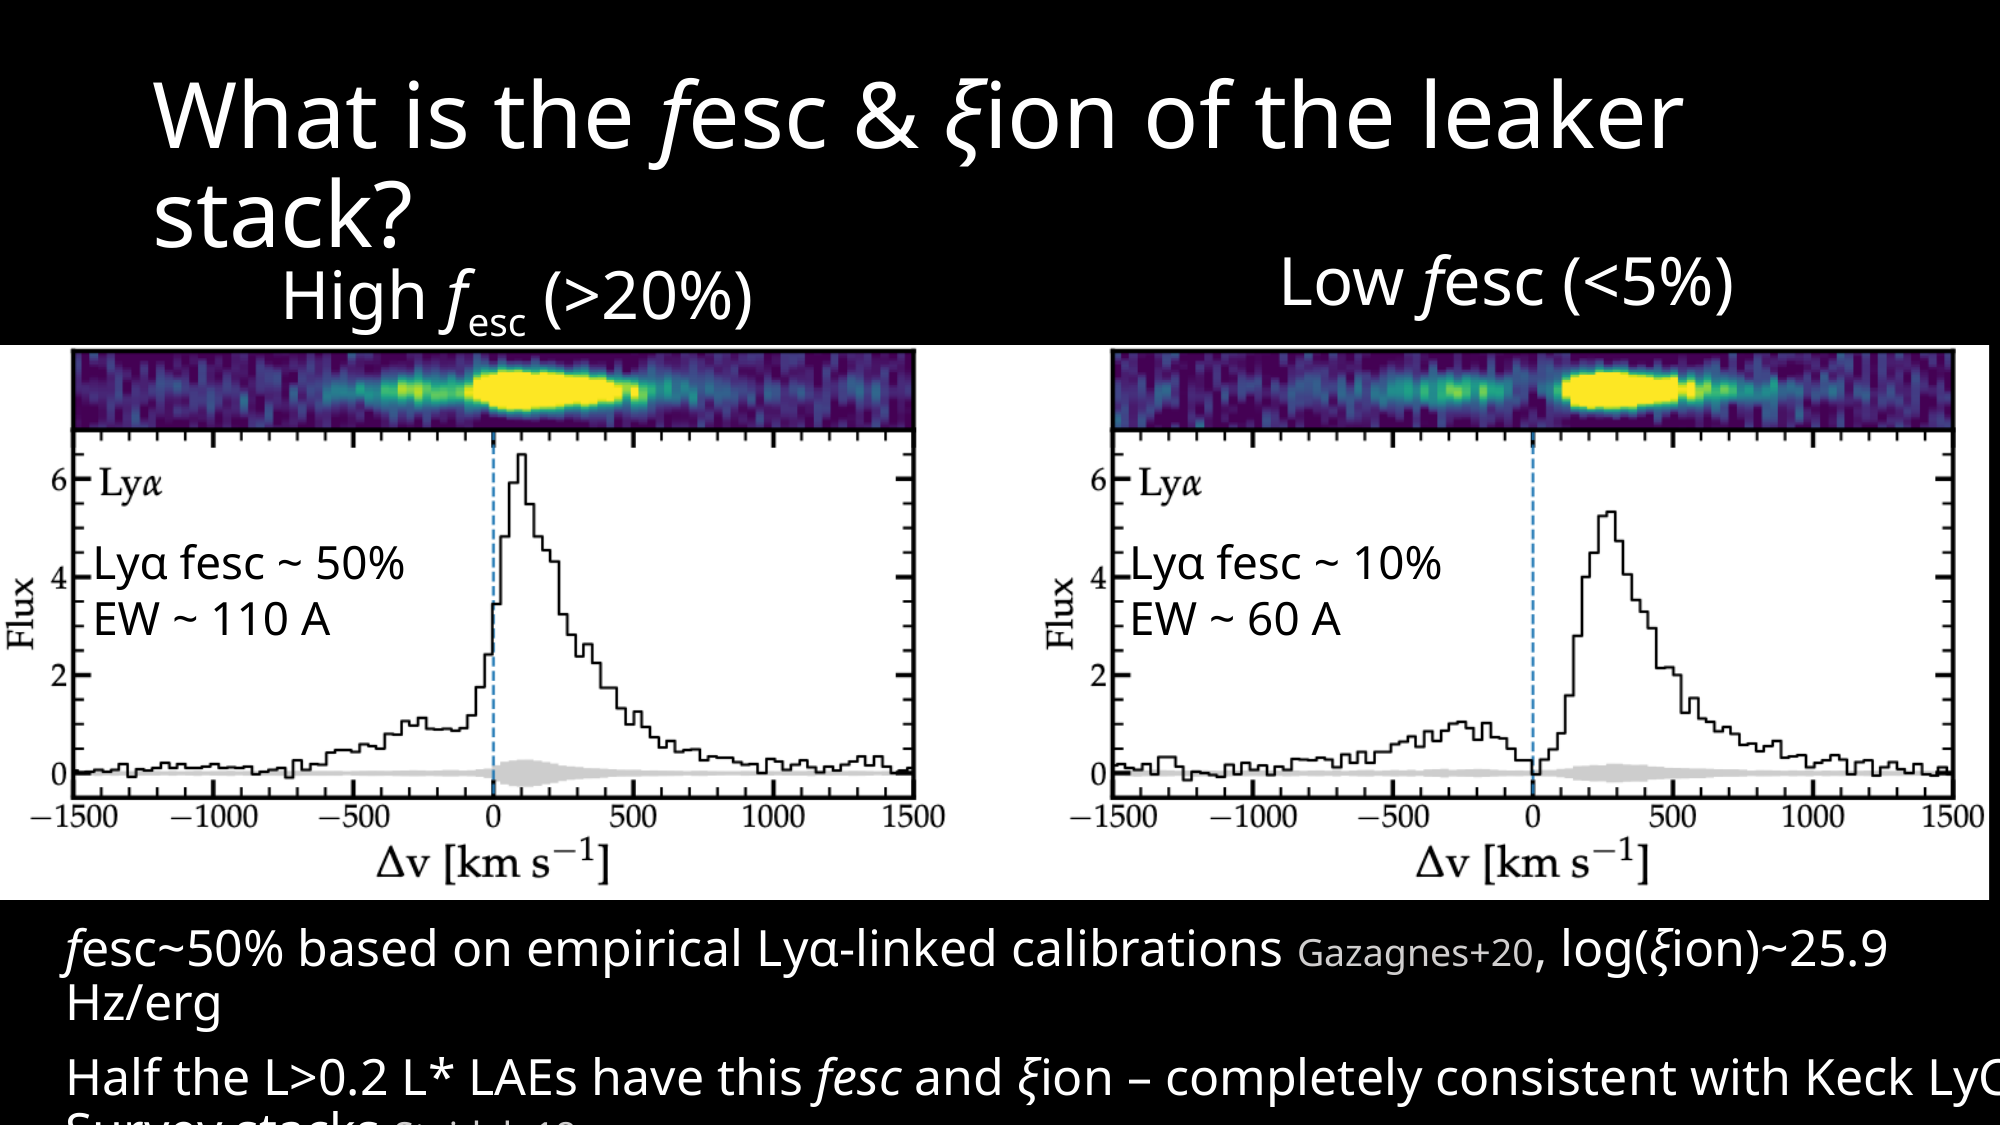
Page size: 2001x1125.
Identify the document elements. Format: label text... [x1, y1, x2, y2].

text_box High fesc (>20%) [265, 245, 945, 345]
picture [0, 345, 1990, 900]
text_box fesc~50% based on empirical Lyα-linked calibrations Gazagnes+20, log(ξion)~25.9 Hz/erg Half the L>0.2 L* LAEs have this fesc and ξion – completely consistent with Keck LyC Survey stacks Steidel+18. [54, 918, 2000, 1112]
text_box Low fesc (<5%) [1264, 231, 1944, 326]
title What is the fesc & ξion of the leaker stack? [137, 59, 1943, 278]
